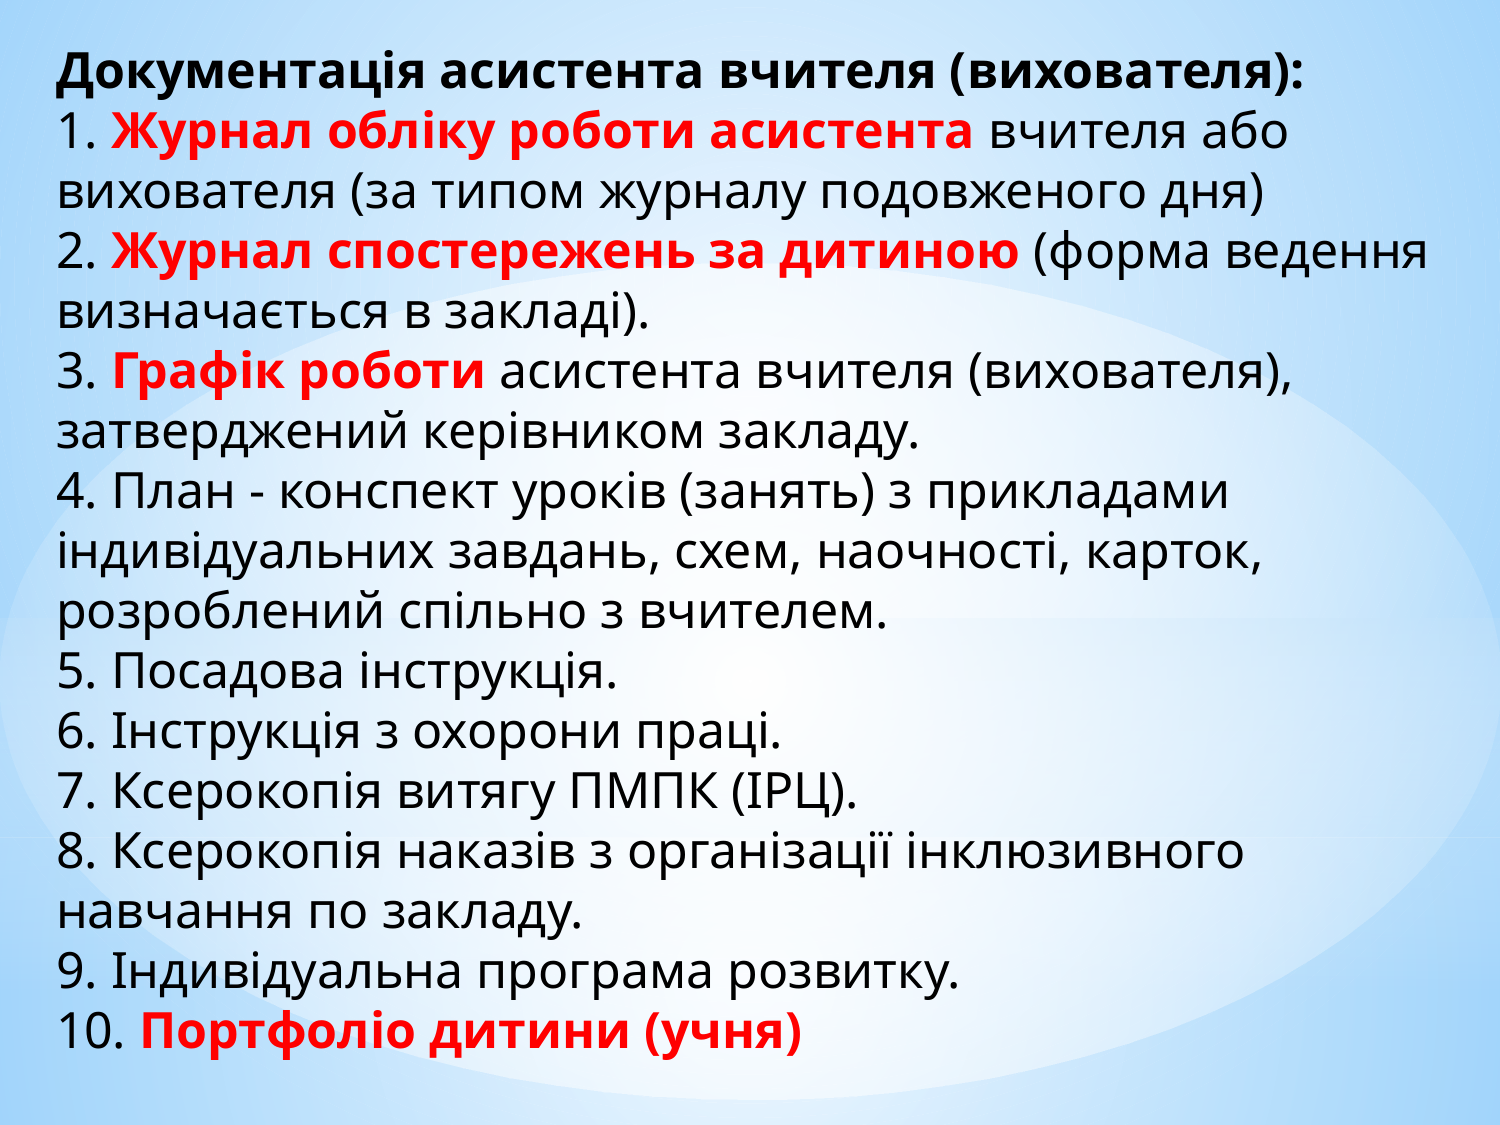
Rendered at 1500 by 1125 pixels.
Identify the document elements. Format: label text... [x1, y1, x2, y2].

text_box Документація асистента вчителя (вихователя): 1. Журнал обліку роботи асистента вчителя або вихователя (за типом журналу подовженого дня) 2. Журнал спостережень за дитиною (форма ведення визначається в закладі). 3. Графік роботи асистента вчителя (вихователя), затверджений керівником закладу. 4. План - конспект уроків (занять) з прикладами індивідуальних завдань, схем, наочності, карток, розроблений спільно з вчителем. 5. Посадова інструкція. 6. Інструкція з охорони праці. 7. Ксерокопія витягу ПМПК (ІРЦ). 8. Ксерокопія наказів з організації інклюзивного навчання по закладу. 9. Індивідуальна програма розвитку. 10. Портфоліо дитини (учня) [41, 30, 1483, 1066]
